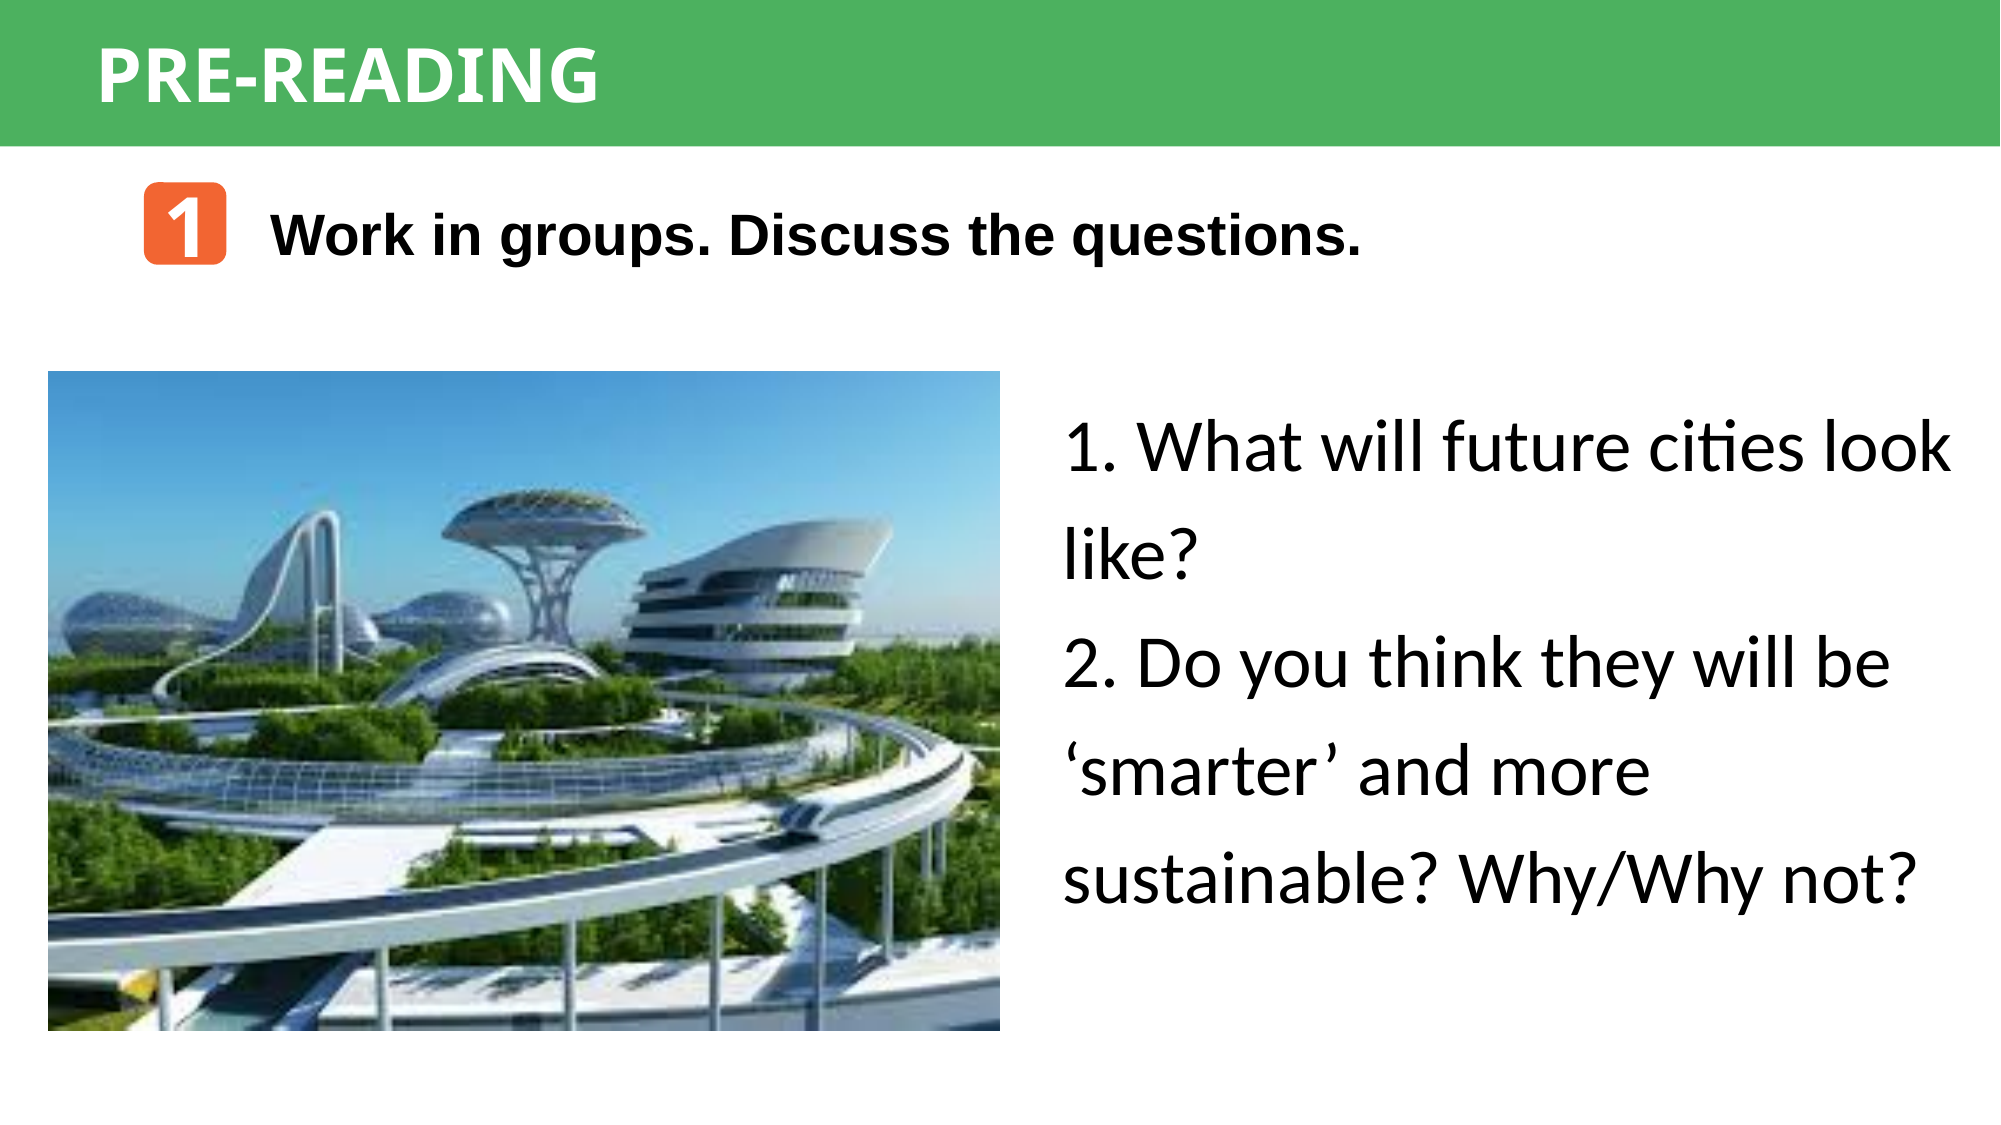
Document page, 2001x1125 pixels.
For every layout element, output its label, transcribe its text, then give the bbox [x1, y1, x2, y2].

text_box Work in groups. Discuss the questions. [255, 189, 1960, 275]
picture [48, 371, 1000, 1031]
text_box 1. What will future cities look like? 2. Do you think they will be ‘smarter’ and more sustainable? Why/Why not? [1048, 371, 2000, 927]
text_box [223, 185, 228, 262]
text_box [0, 0, 2000, 147]
text_box 1 [148, 166, 223, 282]
text_box PRE-READING [81, 20, 831, 125]
text_box [142, 184, 148, 263]
